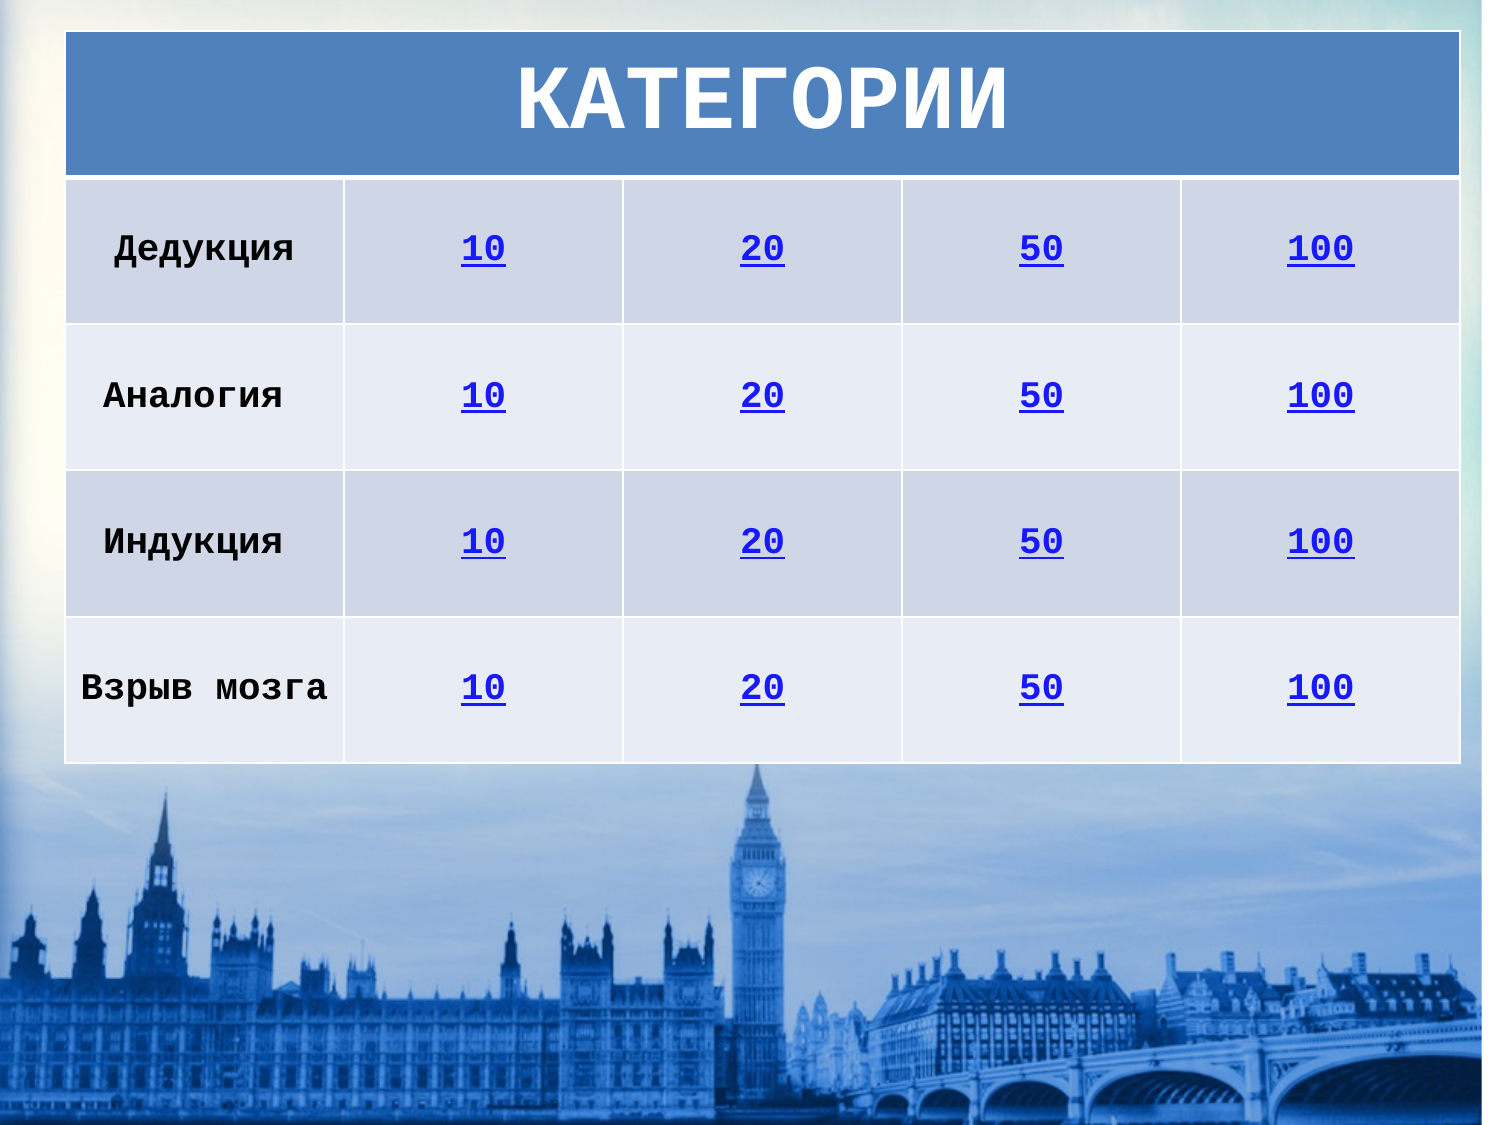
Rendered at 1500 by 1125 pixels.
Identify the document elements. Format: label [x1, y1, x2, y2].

list [0, 0, 1482, 1125]
